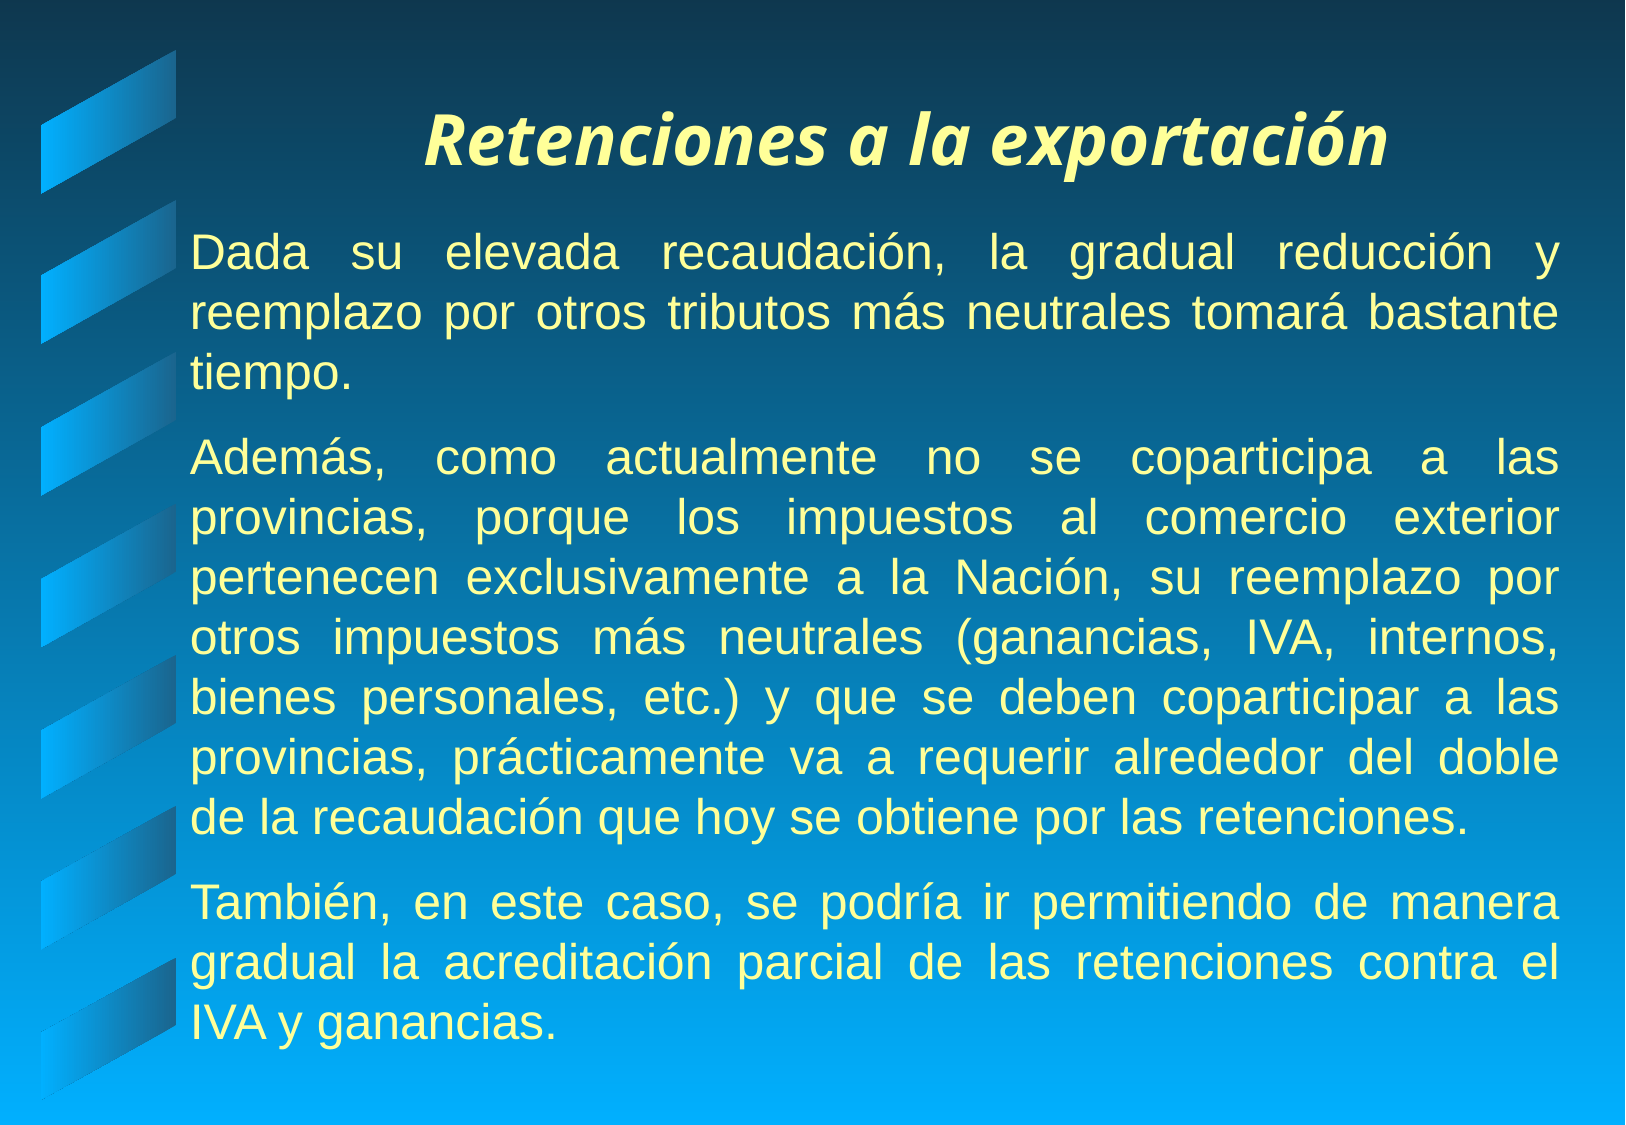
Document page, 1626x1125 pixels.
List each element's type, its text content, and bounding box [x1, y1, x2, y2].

text_box Dada su elevada recaudación, la gradual reducción y reemplazo por otros tributos más neutrales tomará bastante tiempo. Además, como actualmente no se coparticipa a las provincias, porque los impuestos al comercio exterior pertenecen exclusivamente a la Nación, su reemplazo por otros impuestos más neutrales (ganancias, IVA, internos, bienes personales, etc.) y que se deben coparticipar a las provincias, prácticamente va a requerir alrededor del doble de la recaudación que hoy se obtiene por las retenciones. También, en este caso, se podría ir permitiendo de manera gradual la acreditación parcial de las retenciones contra el IVA y ganancias. [174, 212, 1575, 1125]
title Retenciones a la exportación [216, 68, 1599, 188]
